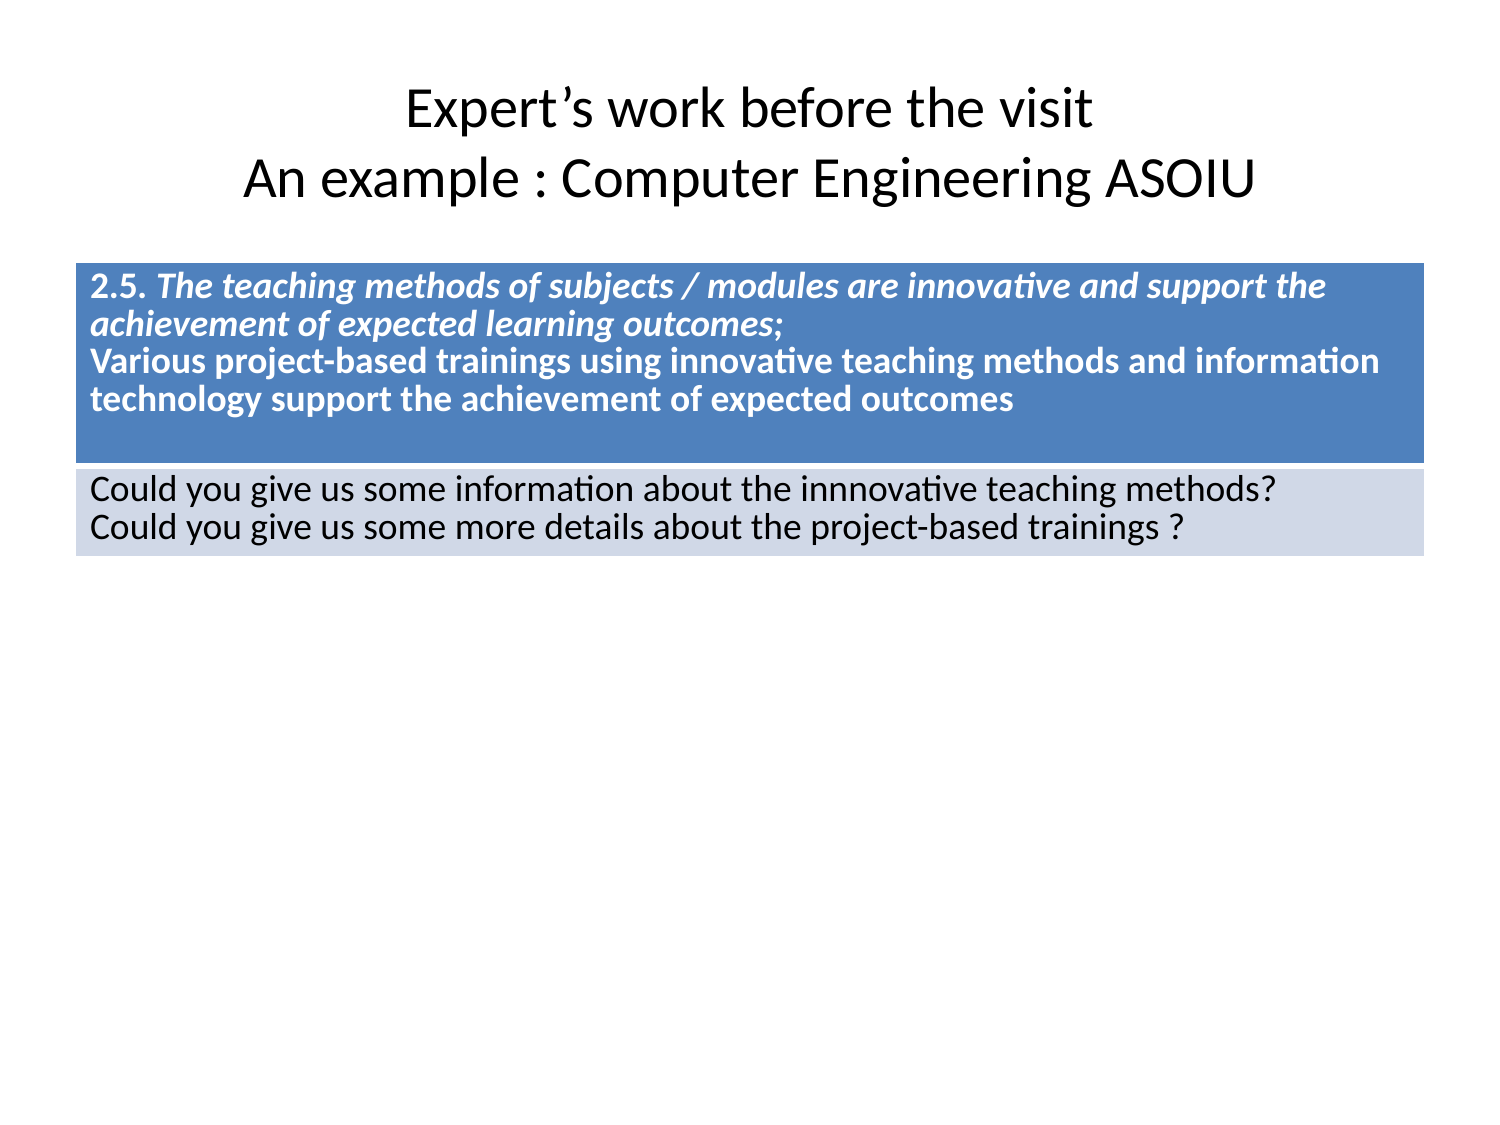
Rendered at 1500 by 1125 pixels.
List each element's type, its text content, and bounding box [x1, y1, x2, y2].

title Expert’s work before the visit An example : Computer Engineering ASOIU [75, 45, 1425, 233]
table_header 2.5. The teaching methods of subjects / modules are innovative and support the achievement of expected learning outcomes; Various project-based trainings using innovative teaching methods and information technology support the achievement of expected outcomes [76, 263, 1424, 463]
table_cell Could you give us some information about the innnovative teaching methods? Could you give us some more details about the project-based trainings ? [76, 469, 1424, 556]
